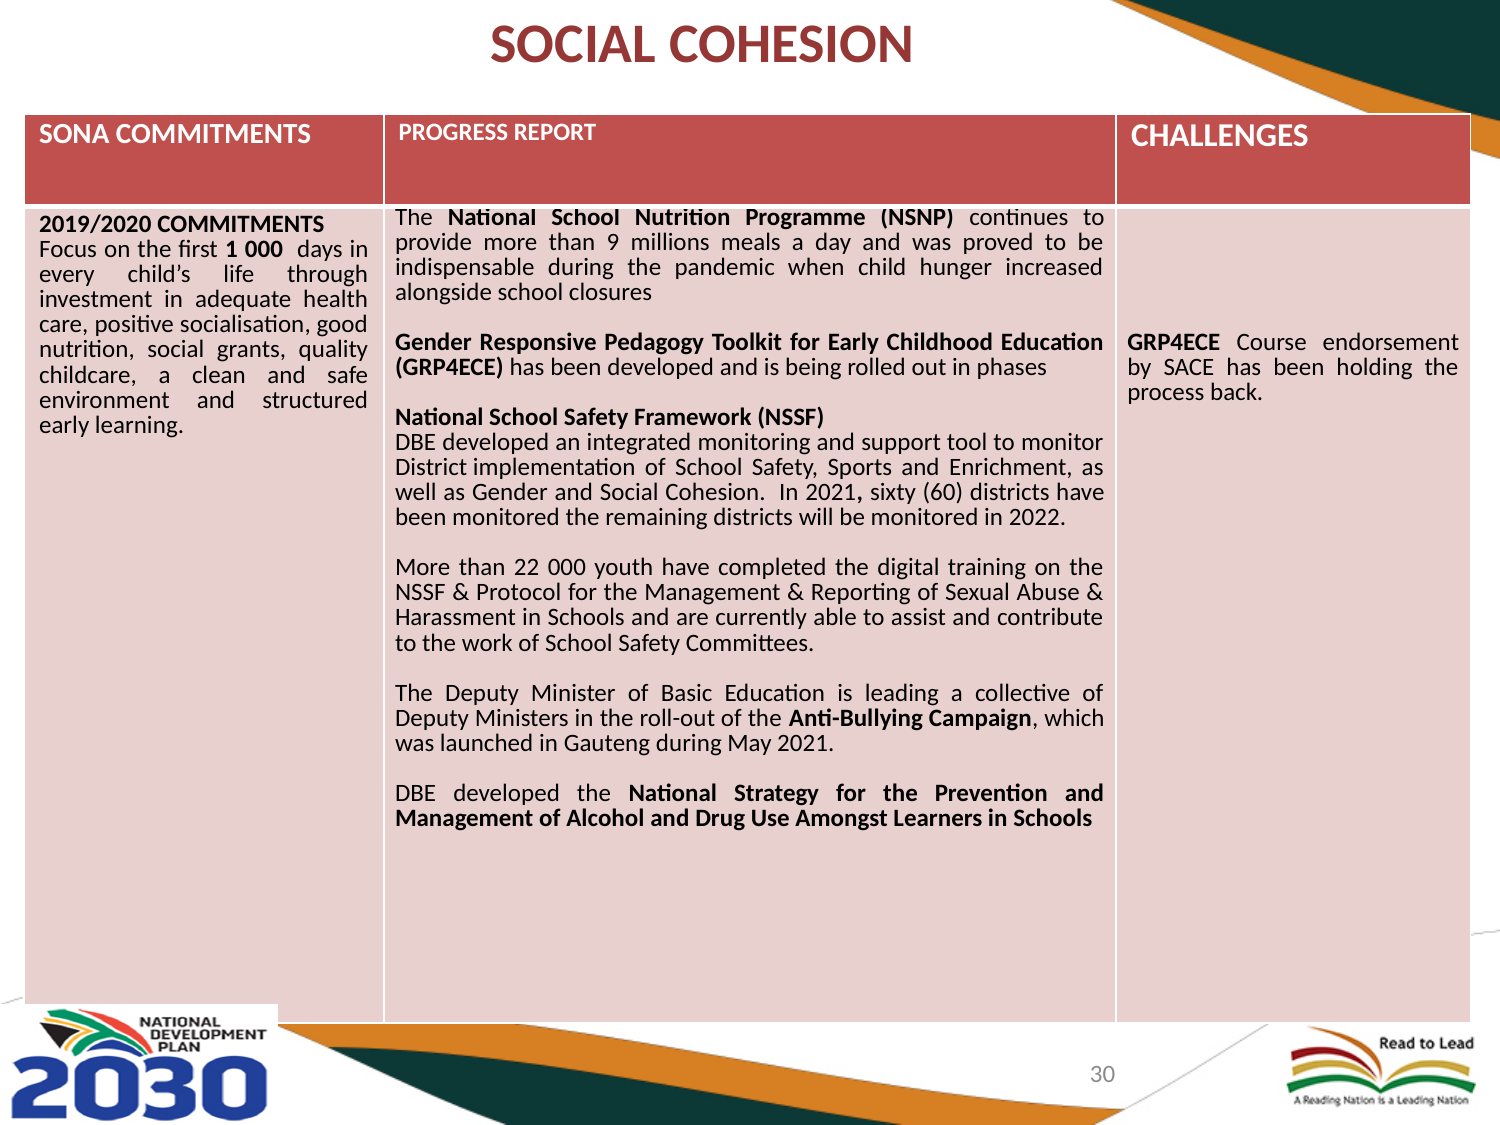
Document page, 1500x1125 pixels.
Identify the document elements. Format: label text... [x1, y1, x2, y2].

table_cell 2019/2020 COMMITMENTS Focus on the first 1 000 days in every child’s life through investment in adequate health care, positive socialisation, good nutrition, social grants, quality childcare, a clean and safe environment and structured early learning. [25, 209, 383, 1022]
title SOCIAL COHESION [5, 0, 1323, 81]
table_header SONA COMMITMENTS [25, 115, 383, 204]
table_cell GRP4ECE Course endorsement by SACE has been holding the process back. [1117, 209, 1470, 1022]
table_header CHALLENGES [1117, 115, 1470, 204]
picture [0, 0, 1500, 1125]
table_header PROGRESS REPORT [385, 115, 1115, 204]
slide_number 30 [1074, 1042, 1425, 1103]
table_cell The National School Nutrition Programme (NSNP) continues to provide more than 9 millions meals a day and was proved to be indispensable during the pandemic when child hunger increased alongside school closures Gender Responsive Pedagogy Toolkit for Early Childhood Education (GRP4ECE) has been developed and is being rolled out in phases National School Safety Framework (NSSF) DBE developed an integrated monitoring and support tool to monitor District implementation of School Safety, Sports and Enrichment, as well as Gender and Social Cohesion. In 2021, sixty (60) districts have been monitored the remaining districts will be monitored in 2022. More than 22 000 youth have completed the digital training on the NSSF & Protocol for the Management & Reporting of Sexual Abuse & Harassment in Schools and are currently able to assist and contribute to the work of School Safety Committees. The Deputy Minister of Basic Education is leading a collective of Deputy Ministers in the roll-out of the Anti-Bullying Campaign, which was launched in Gauteng during May 2021. DBE developed the National Strategy for the Prevention and Management of Alcohol and Drug Use Amongst Learners in Schools [385, 209, 1115, 1022]
